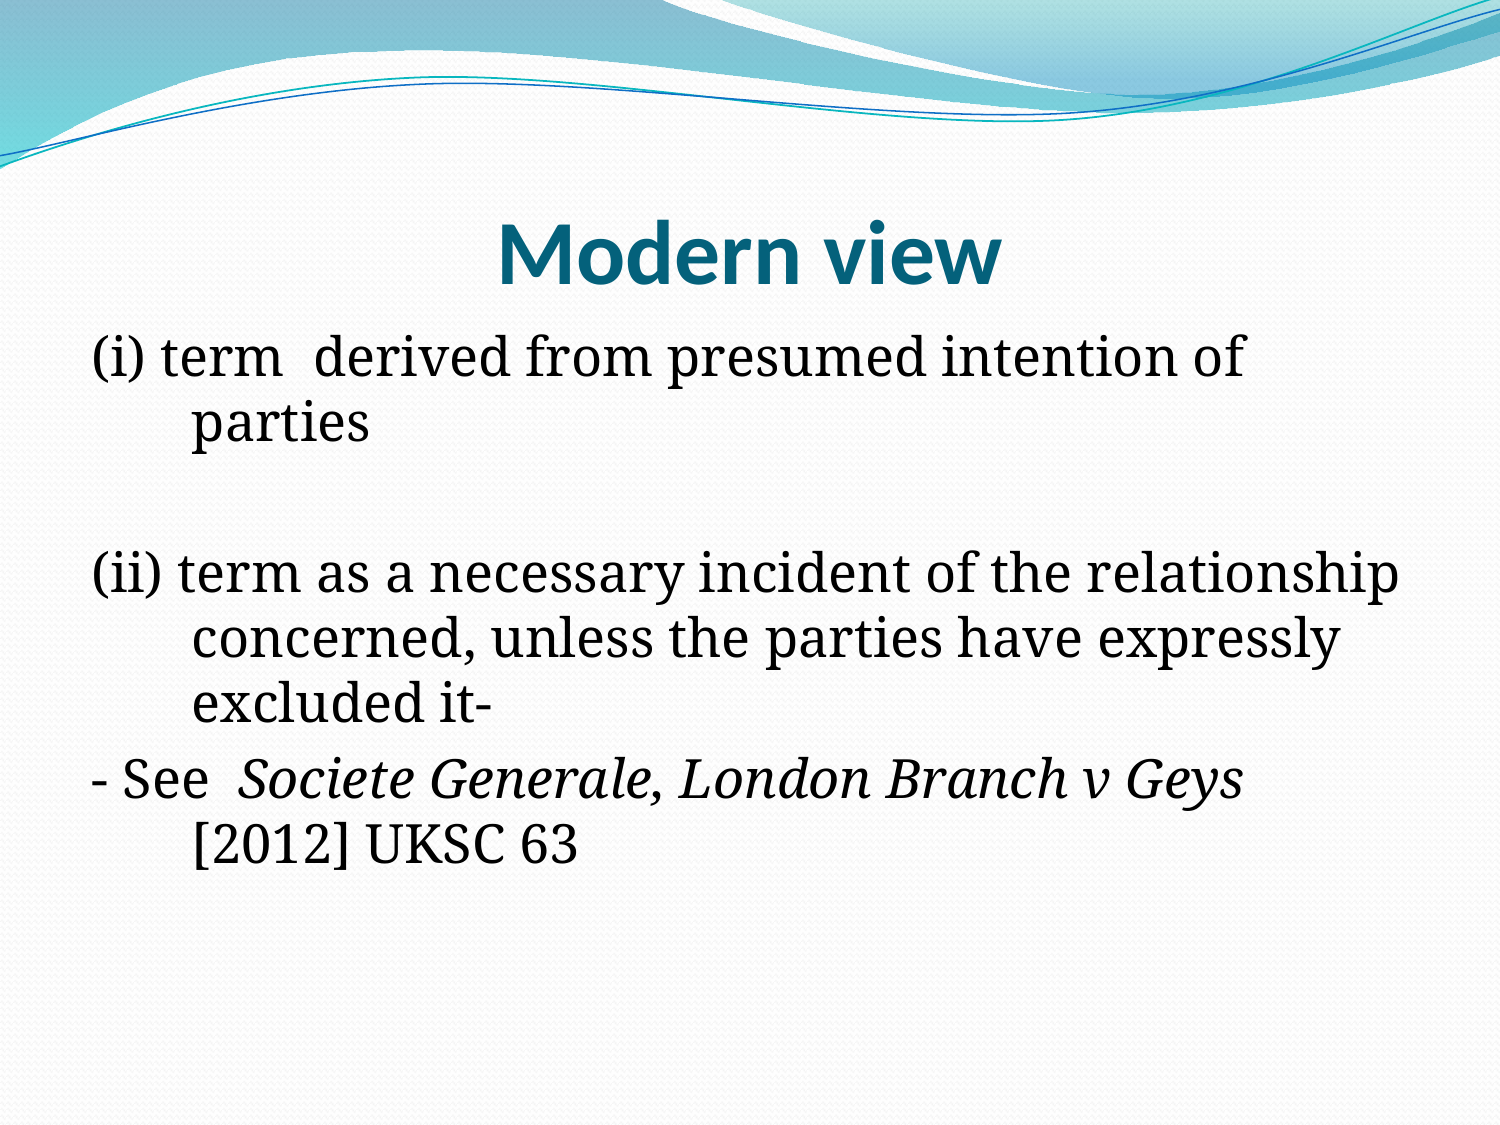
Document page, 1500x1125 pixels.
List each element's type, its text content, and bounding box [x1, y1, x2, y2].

list (i) term derived from presumed intention of parties (ii) term as a necessary incident of the relationship concerned, unless the parties have expressly excluded it- - See Societe Generale, London Branch v Geys [2012] UKSC 63 [76, 314, 1428, 1035]
title Modern view [74, 115, 1426, 304]
